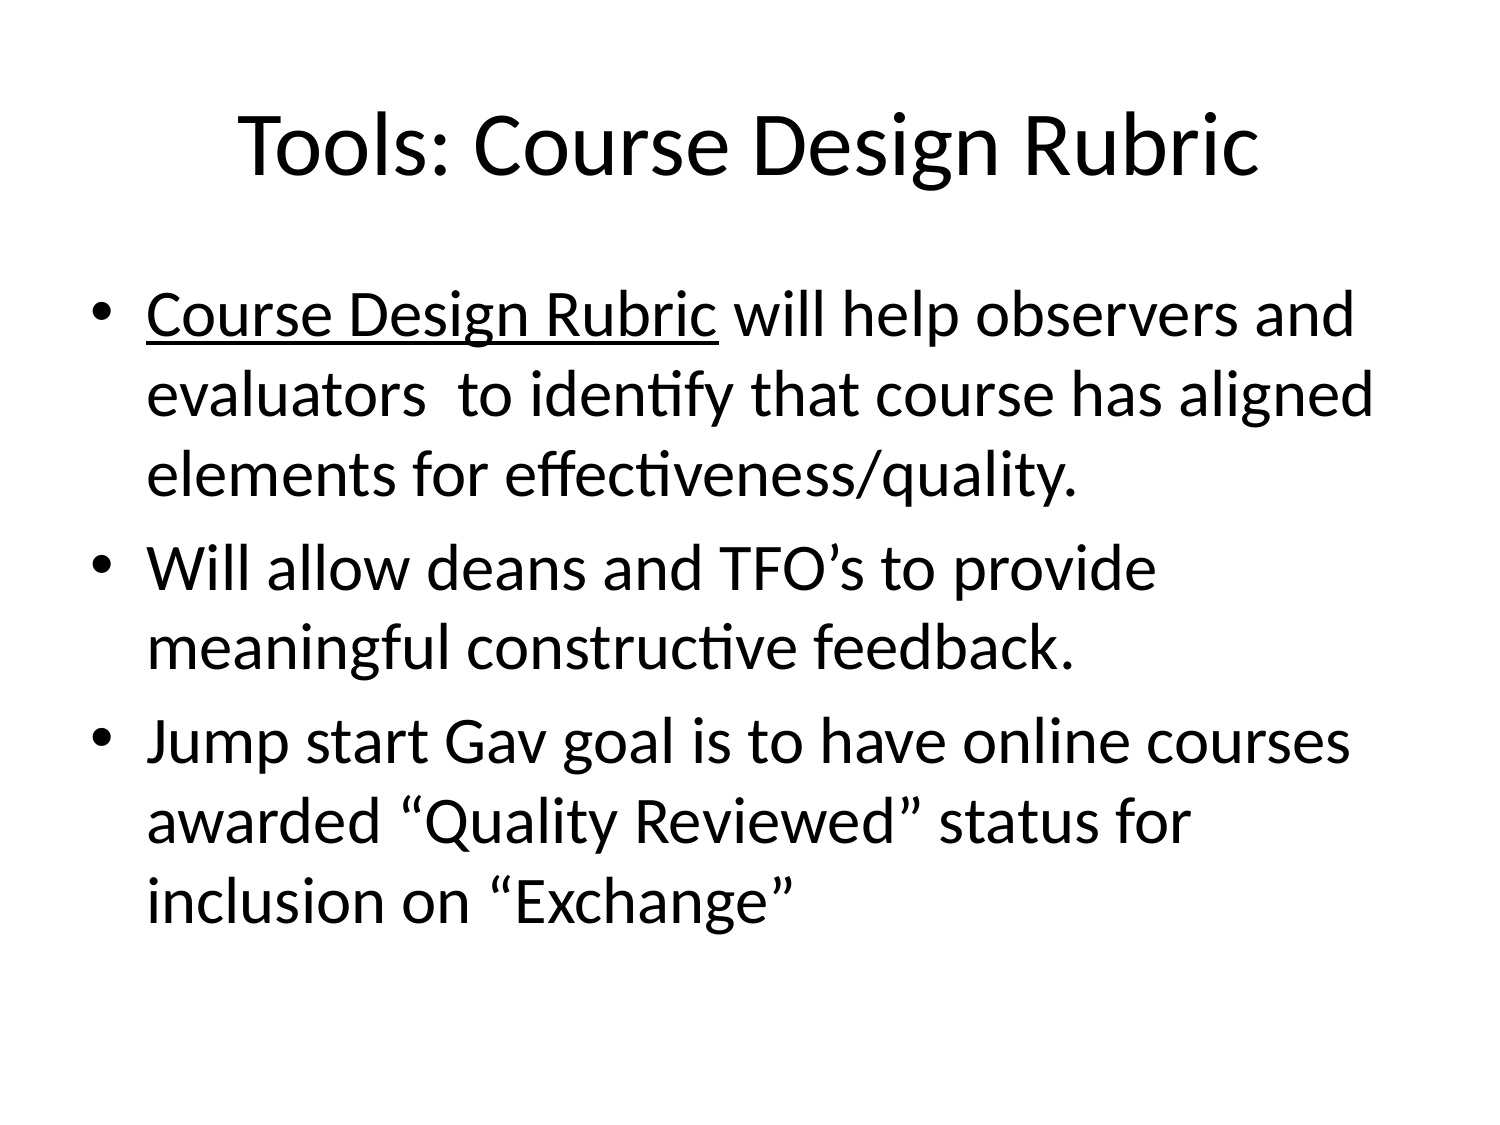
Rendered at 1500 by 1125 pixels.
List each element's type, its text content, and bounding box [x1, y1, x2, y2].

title Tools: Course Design Rubric [75, 45, 1425, 233]
list Course Design Rubric will help observers and evaluators to identify that course has aligned elements for effectiveness/quality. Will allow deans and TFO’s to provide meaningful constructive feedback. Jump start Gav goal is to have online courses awarded “Quality Reviewed” status for inclusion on “Exchange” [75, 262, 1425, 1005]
